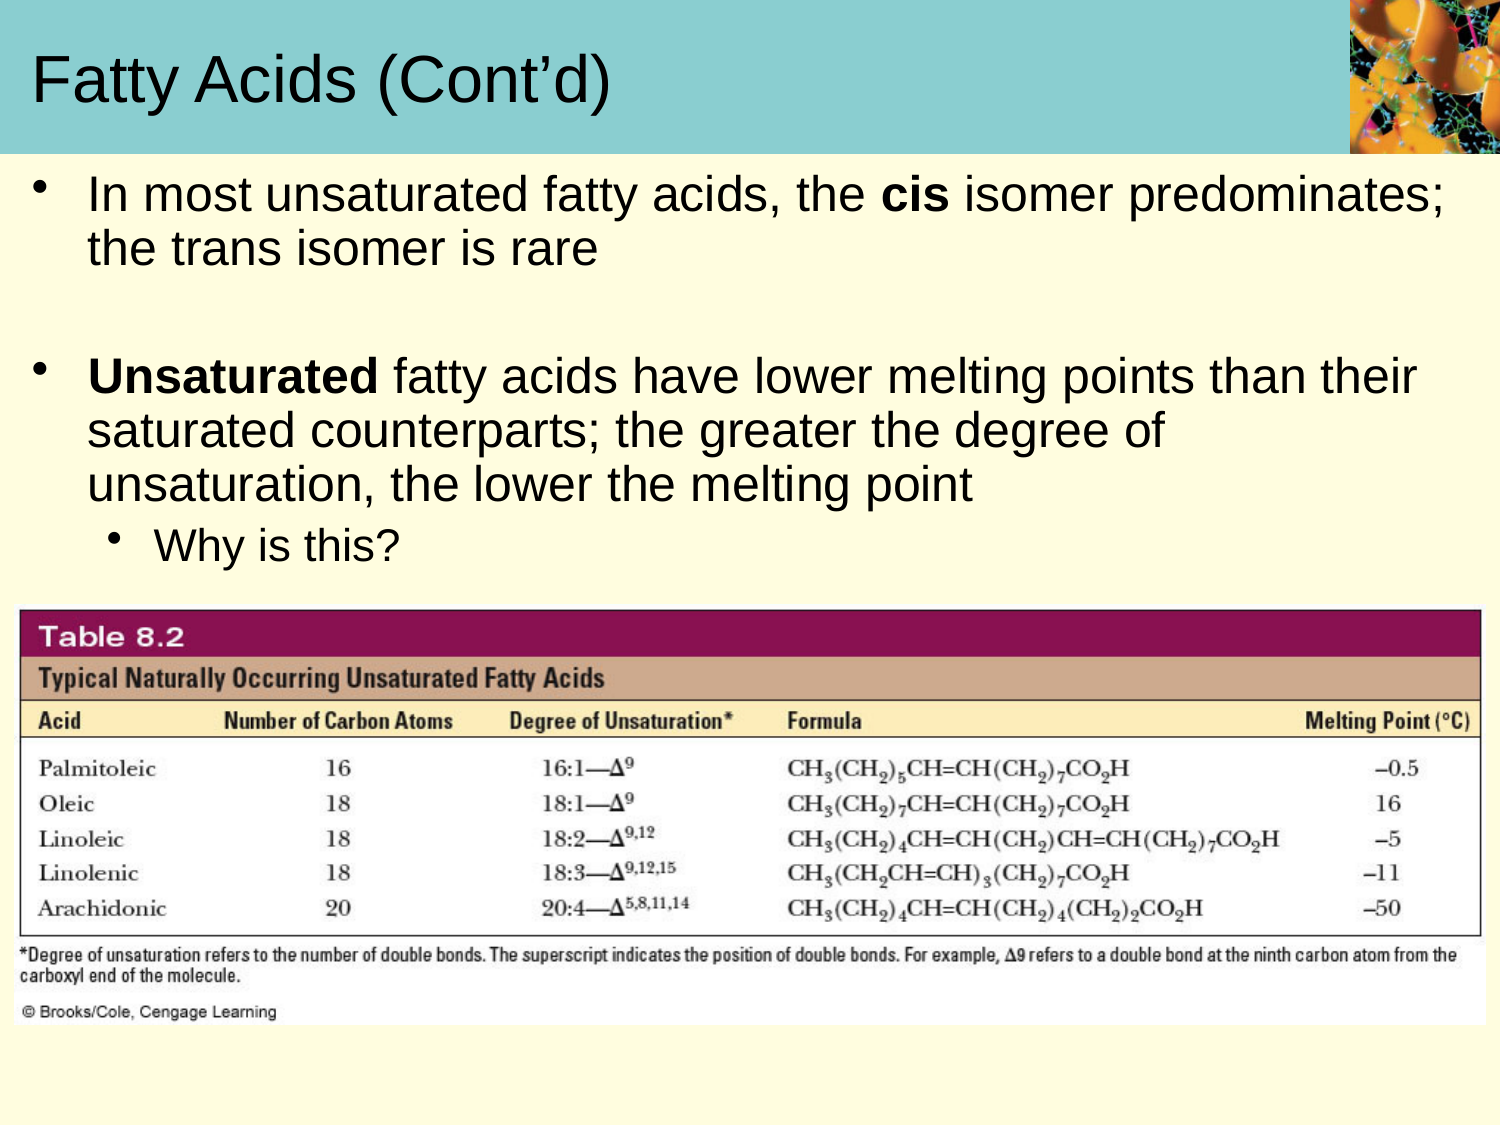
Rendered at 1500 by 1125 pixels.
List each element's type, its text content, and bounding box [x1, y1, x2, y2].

list In most unsaturated fatty acids, the cis isomer predominates; the trans isomer is rare Unsaturated fatty acids have lower melting points than their saturated counterparts; the greater the degree of unsaturation, the lower the melting point Why is this? [16, 161, 1475, 500]
title Fatty Acids (Cont’d) [16, 13, 1338, 138]
picture [1350, 0, 1500, 154]
picture [14, 604, 1486, 1025]
